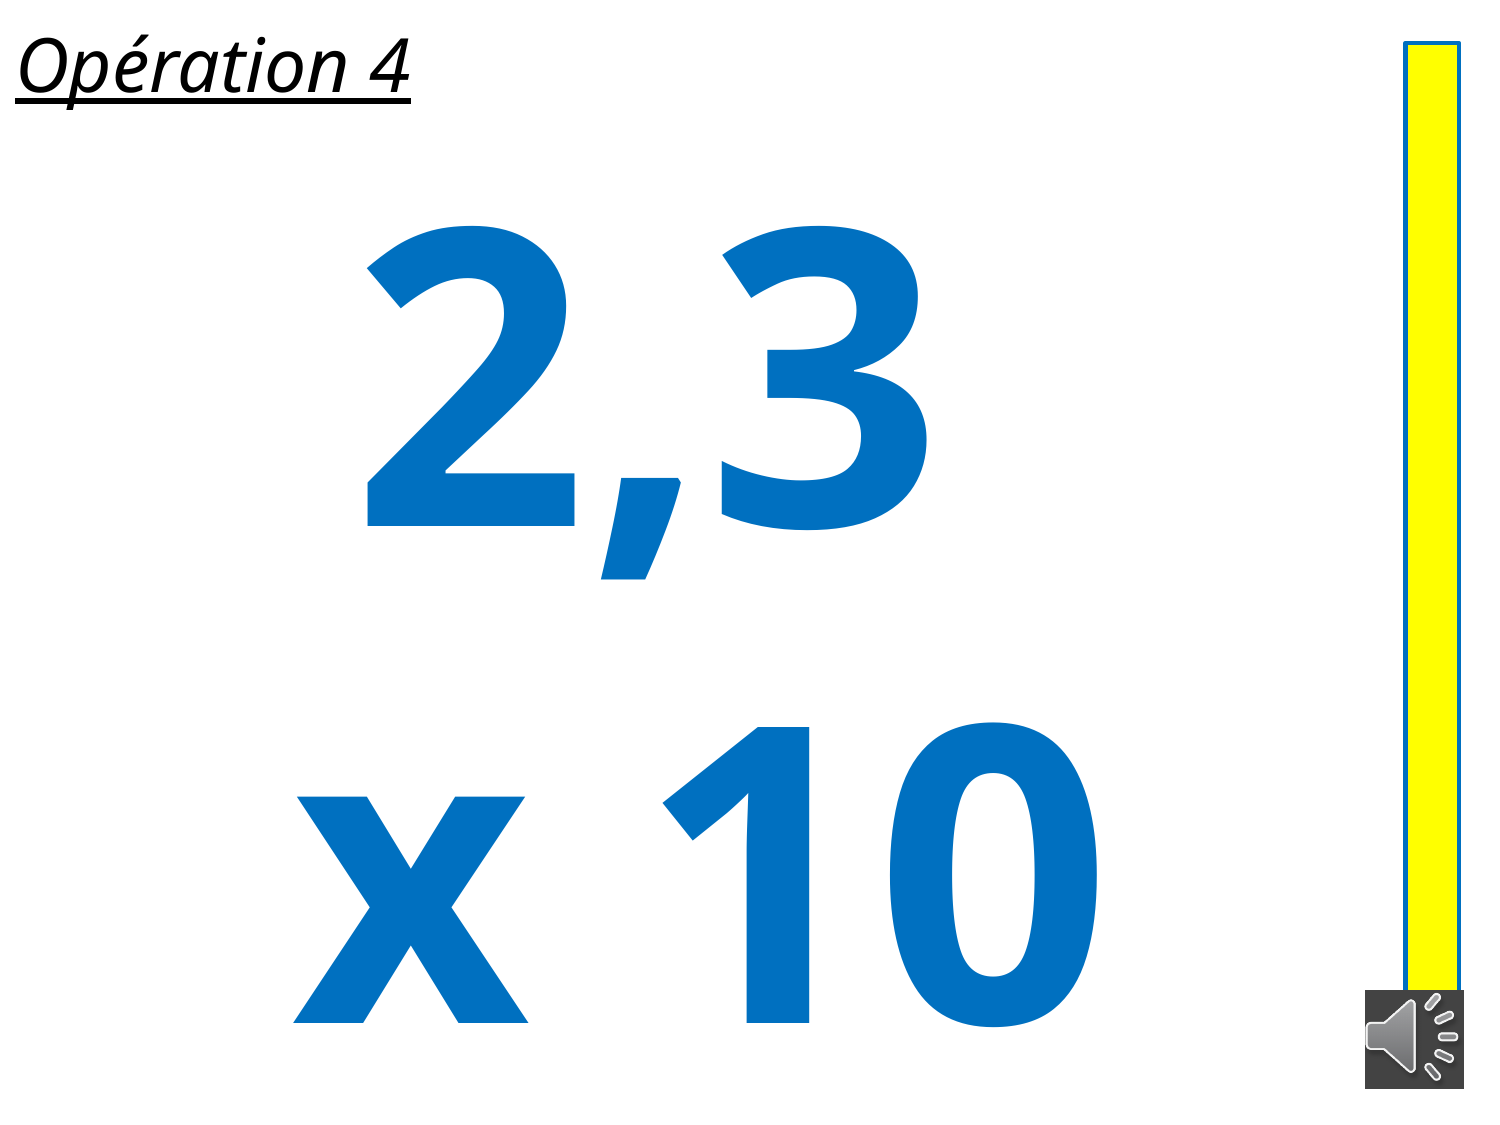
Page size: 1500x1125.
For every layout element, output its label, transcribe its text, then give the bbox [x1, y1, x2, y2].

title Opération 4 [0, 0, 502, 104]
text_box [1403, 41, 1461, 987]
text_box 2,3 x 10 [0, 104, 1405, 1114]
picture [1364, 989, 1465, 1090]
